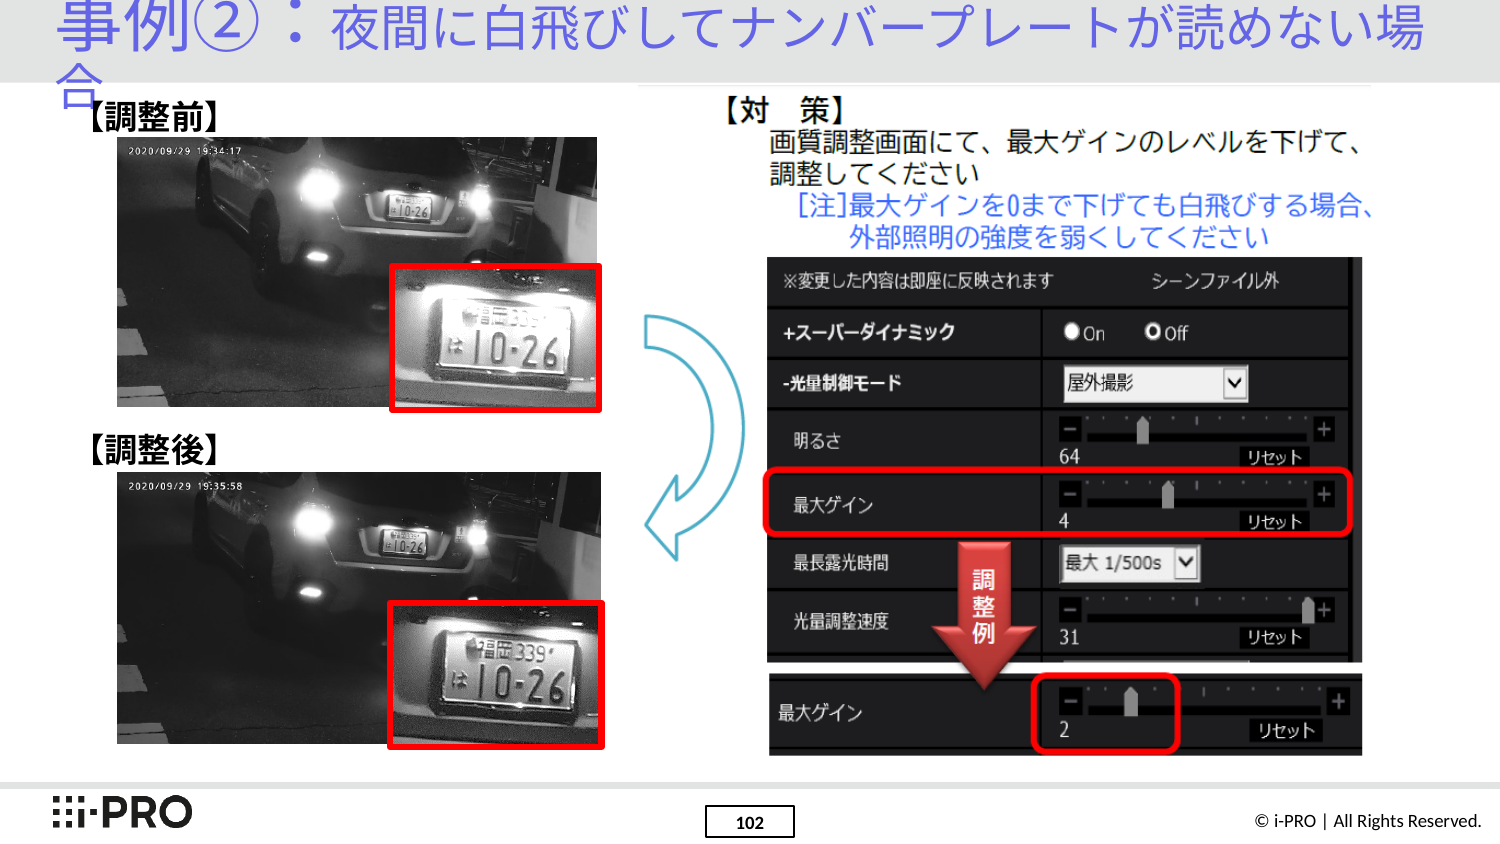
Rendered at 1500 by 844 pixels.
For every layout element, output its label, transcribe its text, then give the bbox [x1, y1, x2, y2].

title 事例②：夜間に白飛びしてナンバープレートが読めない場合 [40, 16, 1442, 80]
picture [637, 85, 1371, 759]
picture [53, 795, 192, 828]
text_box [117, 472, 601, 744]
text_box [117, 137, 597, 407]
text_box 【調整前】 [56, 89, 253, 144]
text_box 【調整後】 [56, 421, 253, 477]
